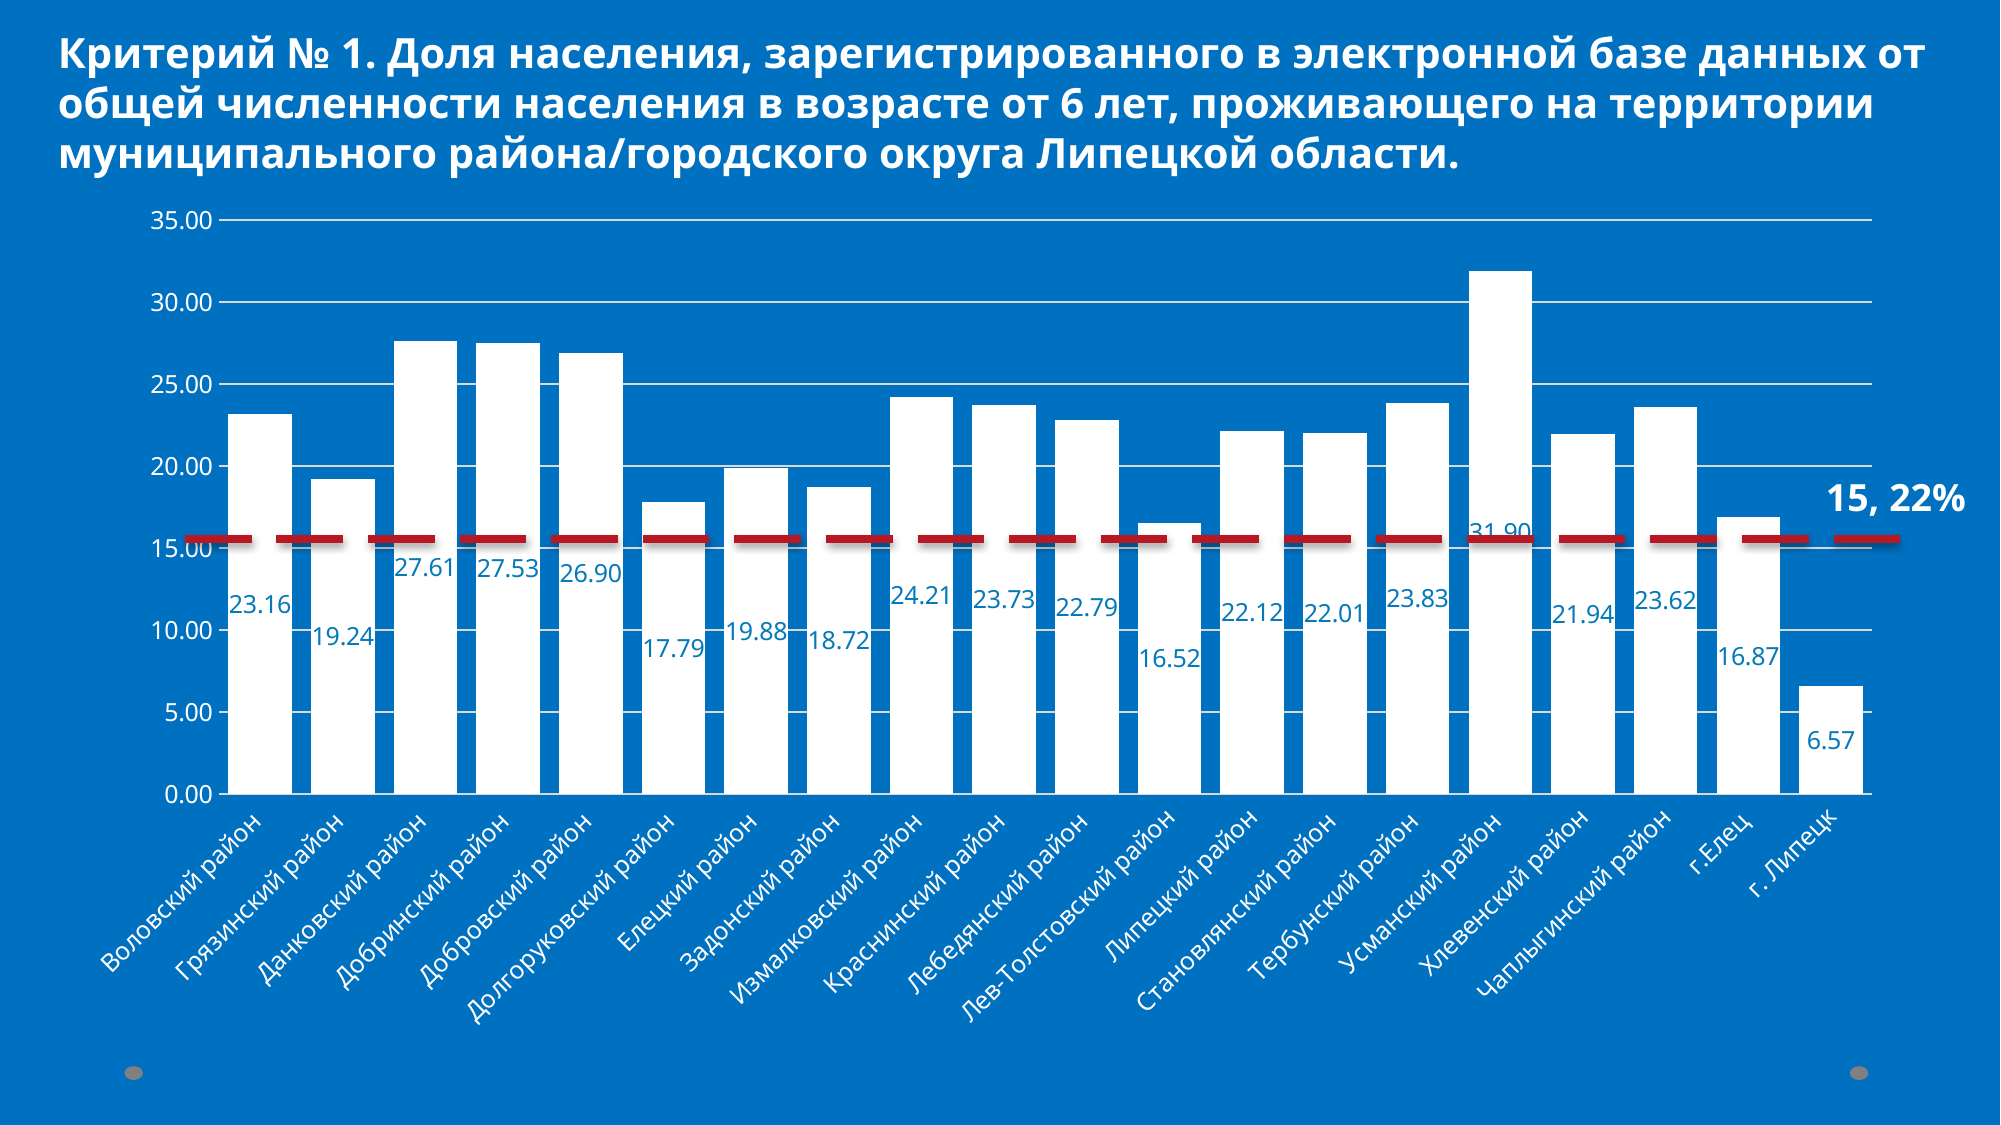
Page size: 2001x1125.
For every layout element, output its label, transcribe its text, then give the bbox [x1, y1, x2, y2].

text_box Критерий № 1. Доля населения, зарегистрированного в электронной базе данных от общей численности населения в возрасте от 6 лет, проживающего на территории муниципального района/городского округа Липецкой области. [43, 19, 2000, 184]
text_box 15, 22% [1917, 466, 1981, 527]
chart [54, 185, 1910, 1048]
